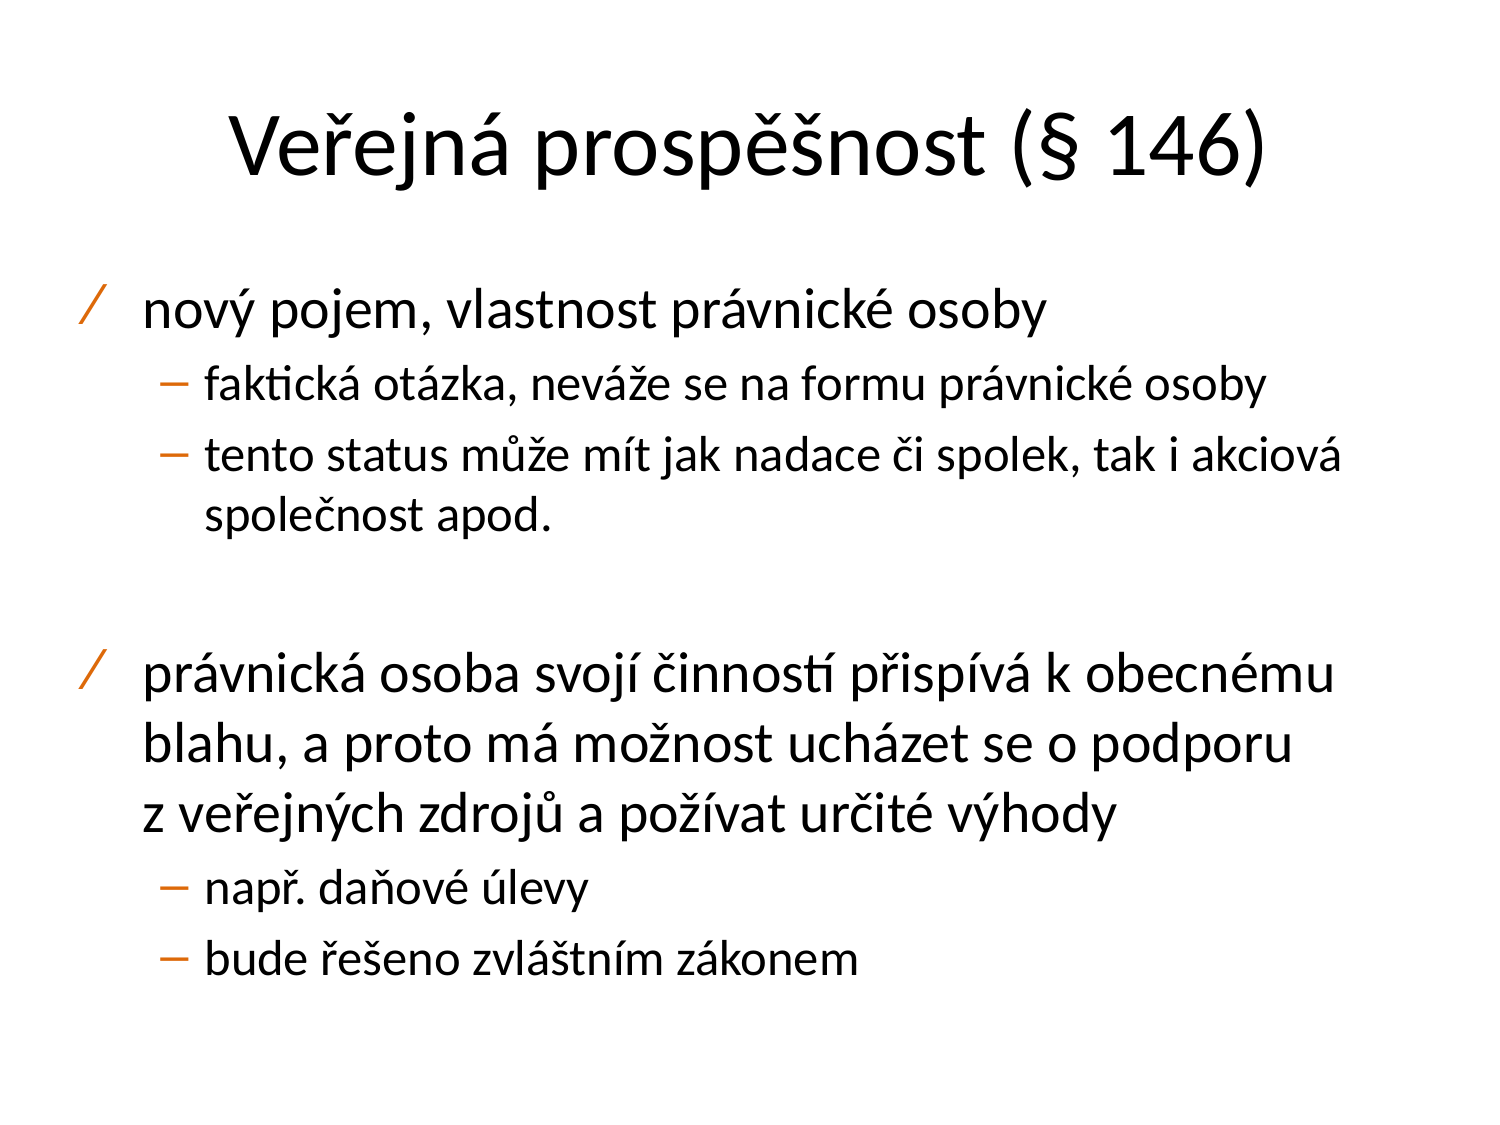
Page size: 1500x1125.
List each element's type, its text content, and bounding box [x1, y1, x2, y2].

list nový pojem, vlastnost právnické osoby faktická otázka, neváže se na formu právnické osoby tento status může mít jak nadace či spolek, tak i akciová společnost apod. právnická osoba svojí činností přispívá k obecnému blahu, a proto má možnost ucházet se o podporu z veřejných zdrojů a požívat určité výhody např. daňové úlevy bude řešeno zvláštním zákonem [75, 262, 1425, 1005]
title Veřejná prospěšnost (§ 146) [75, 45, 1425, 233]
